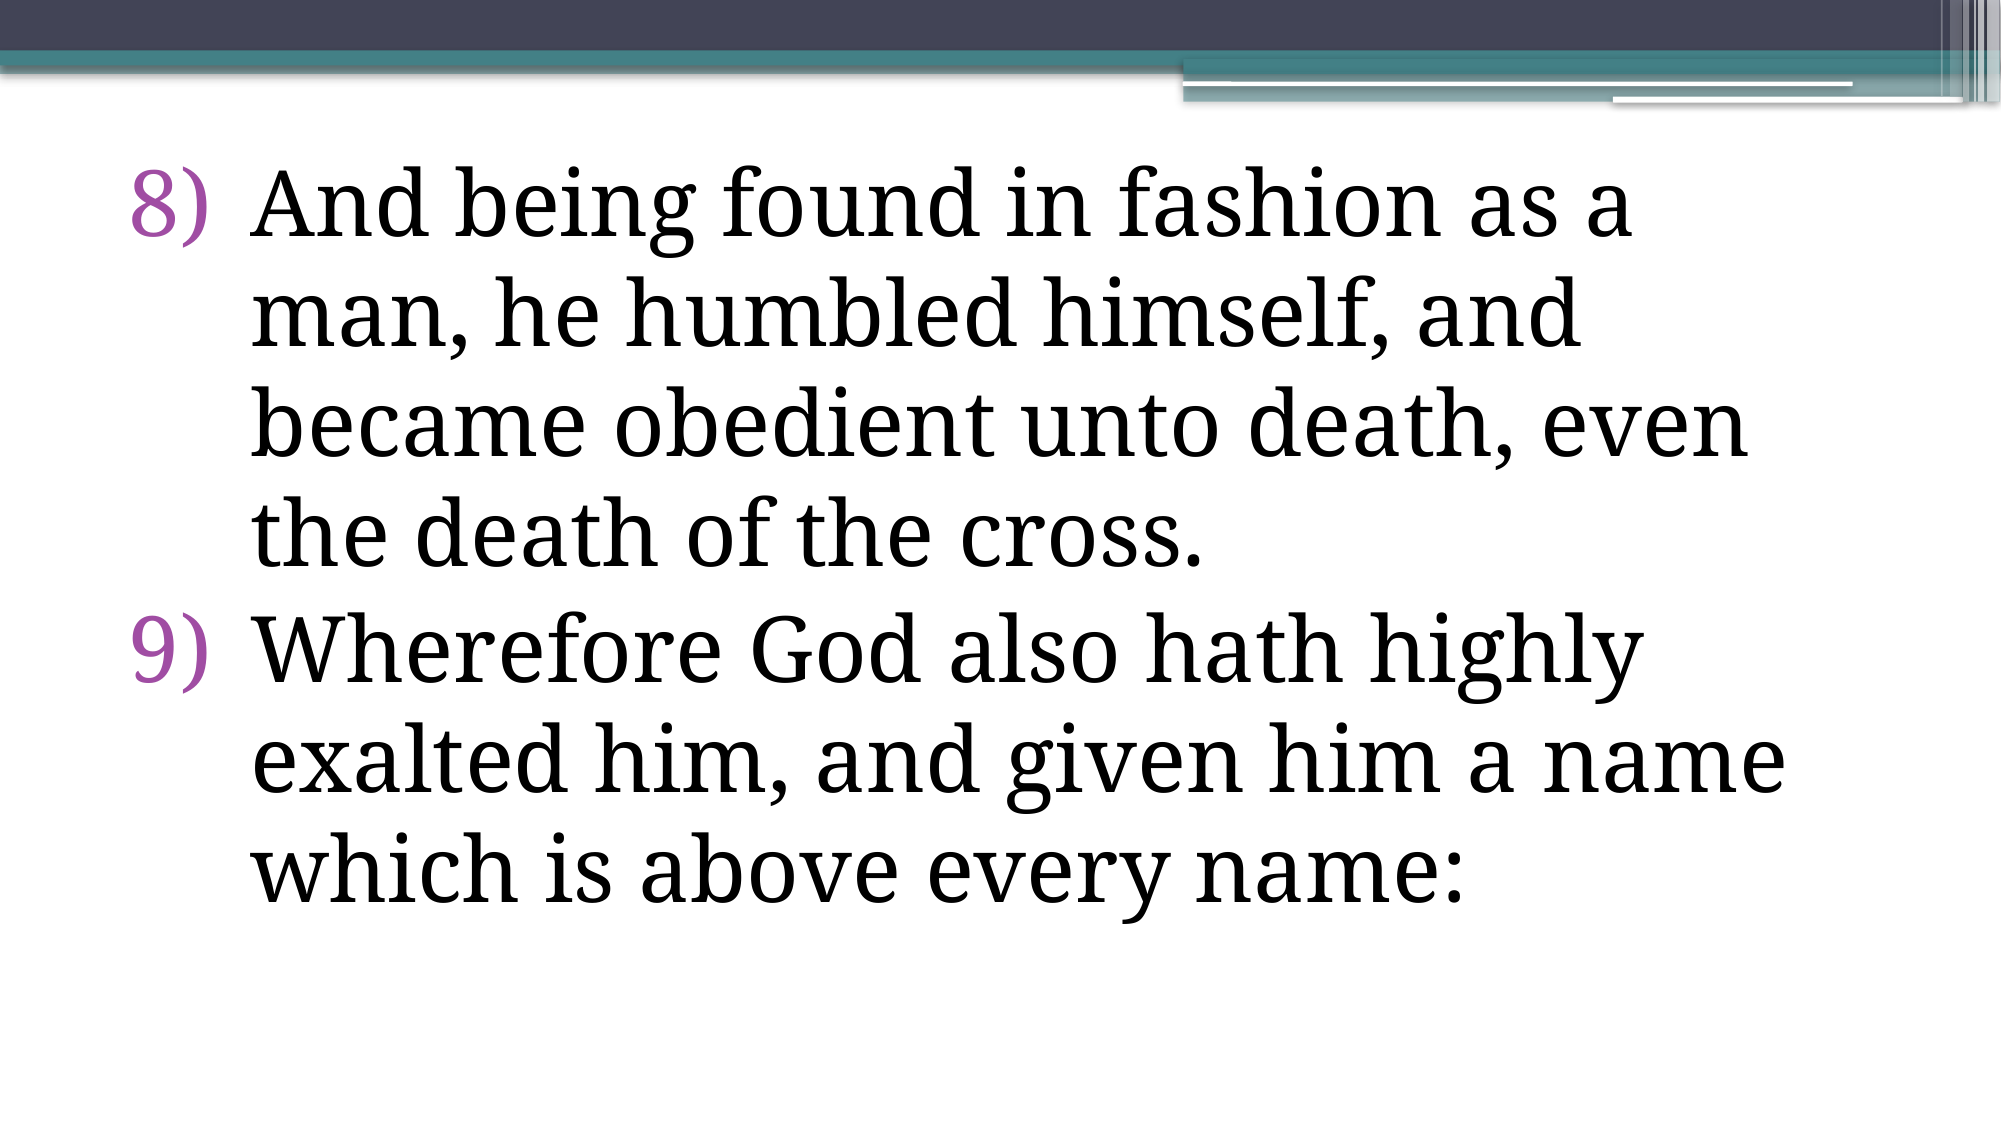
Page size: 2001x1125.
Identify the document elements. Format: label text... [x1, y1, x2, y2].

list And being found in fashion as a man, he humbled himself, and became obedient unto death, even the death of the cross. Wherefore God also hath highly exalted him, and given him a name which is above every name: [96, 137, 1897, 1016]
